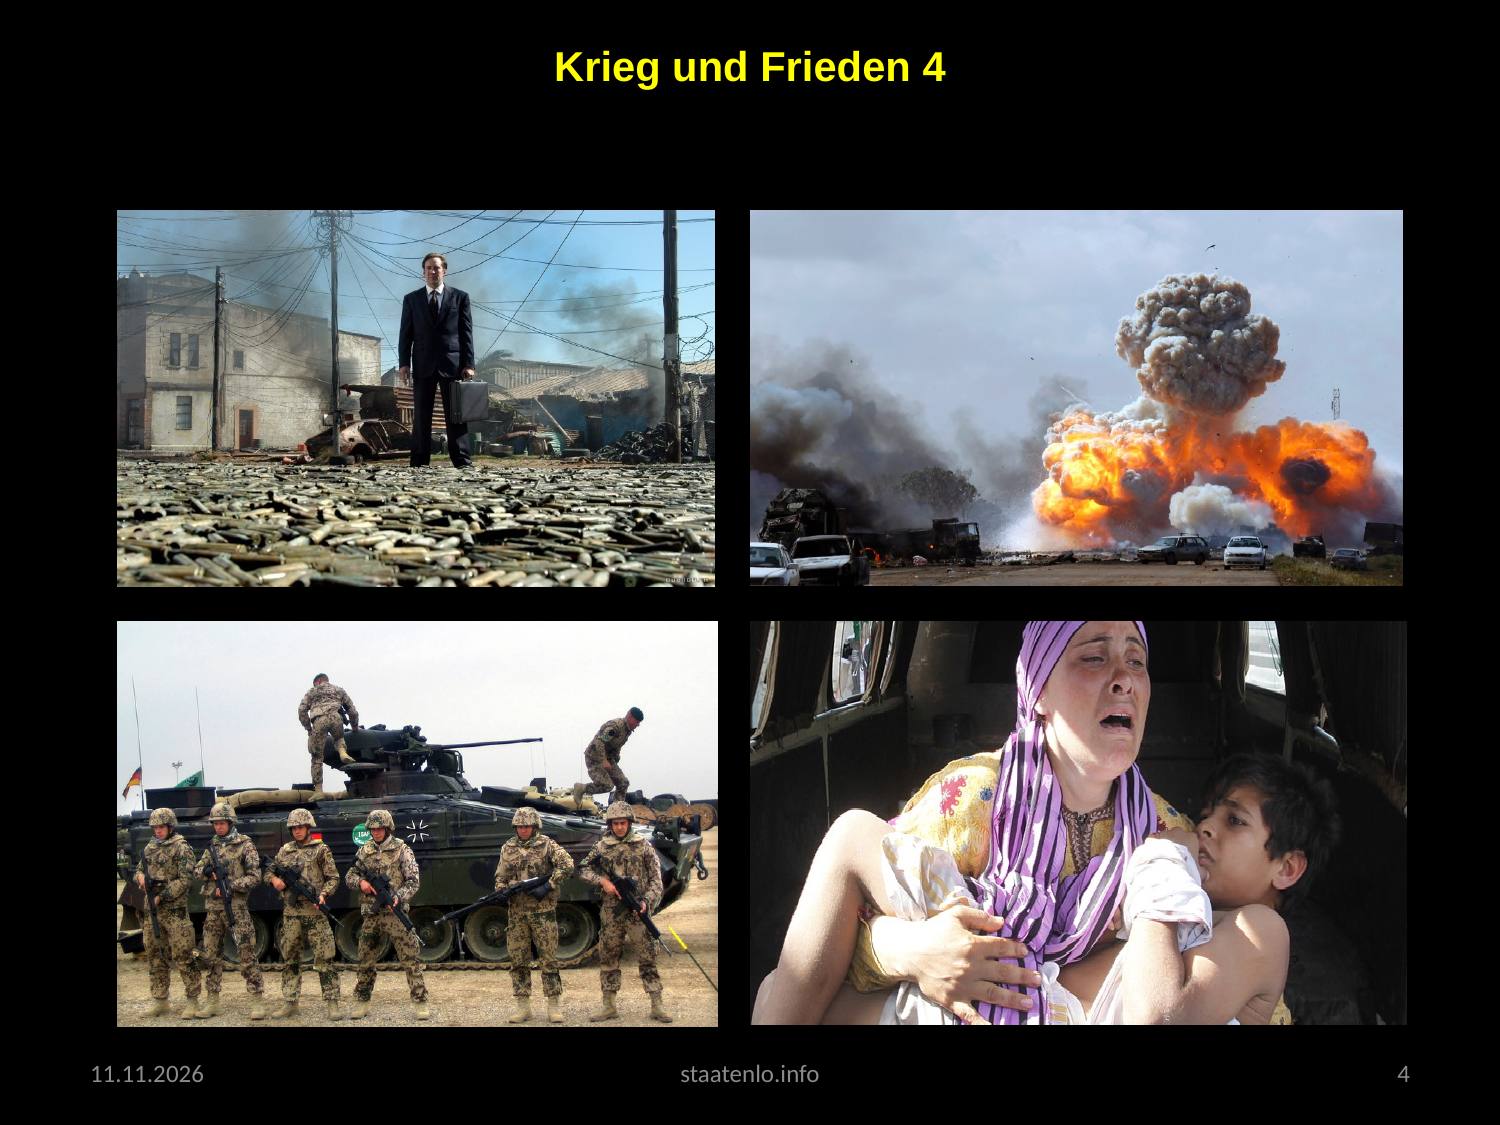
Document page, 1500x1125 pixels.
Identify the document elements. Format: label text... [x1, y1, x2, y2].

footer staatenlo.info [512, 1042, 988, 1103]
slide_number 4 [1074, 1042, 1425, 1103]
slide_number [75, 1042, 425, 1103]
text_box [116, 210, 1407, 1027]
title Krieg und Frieden 4 [0, 0, 1500, 129]
